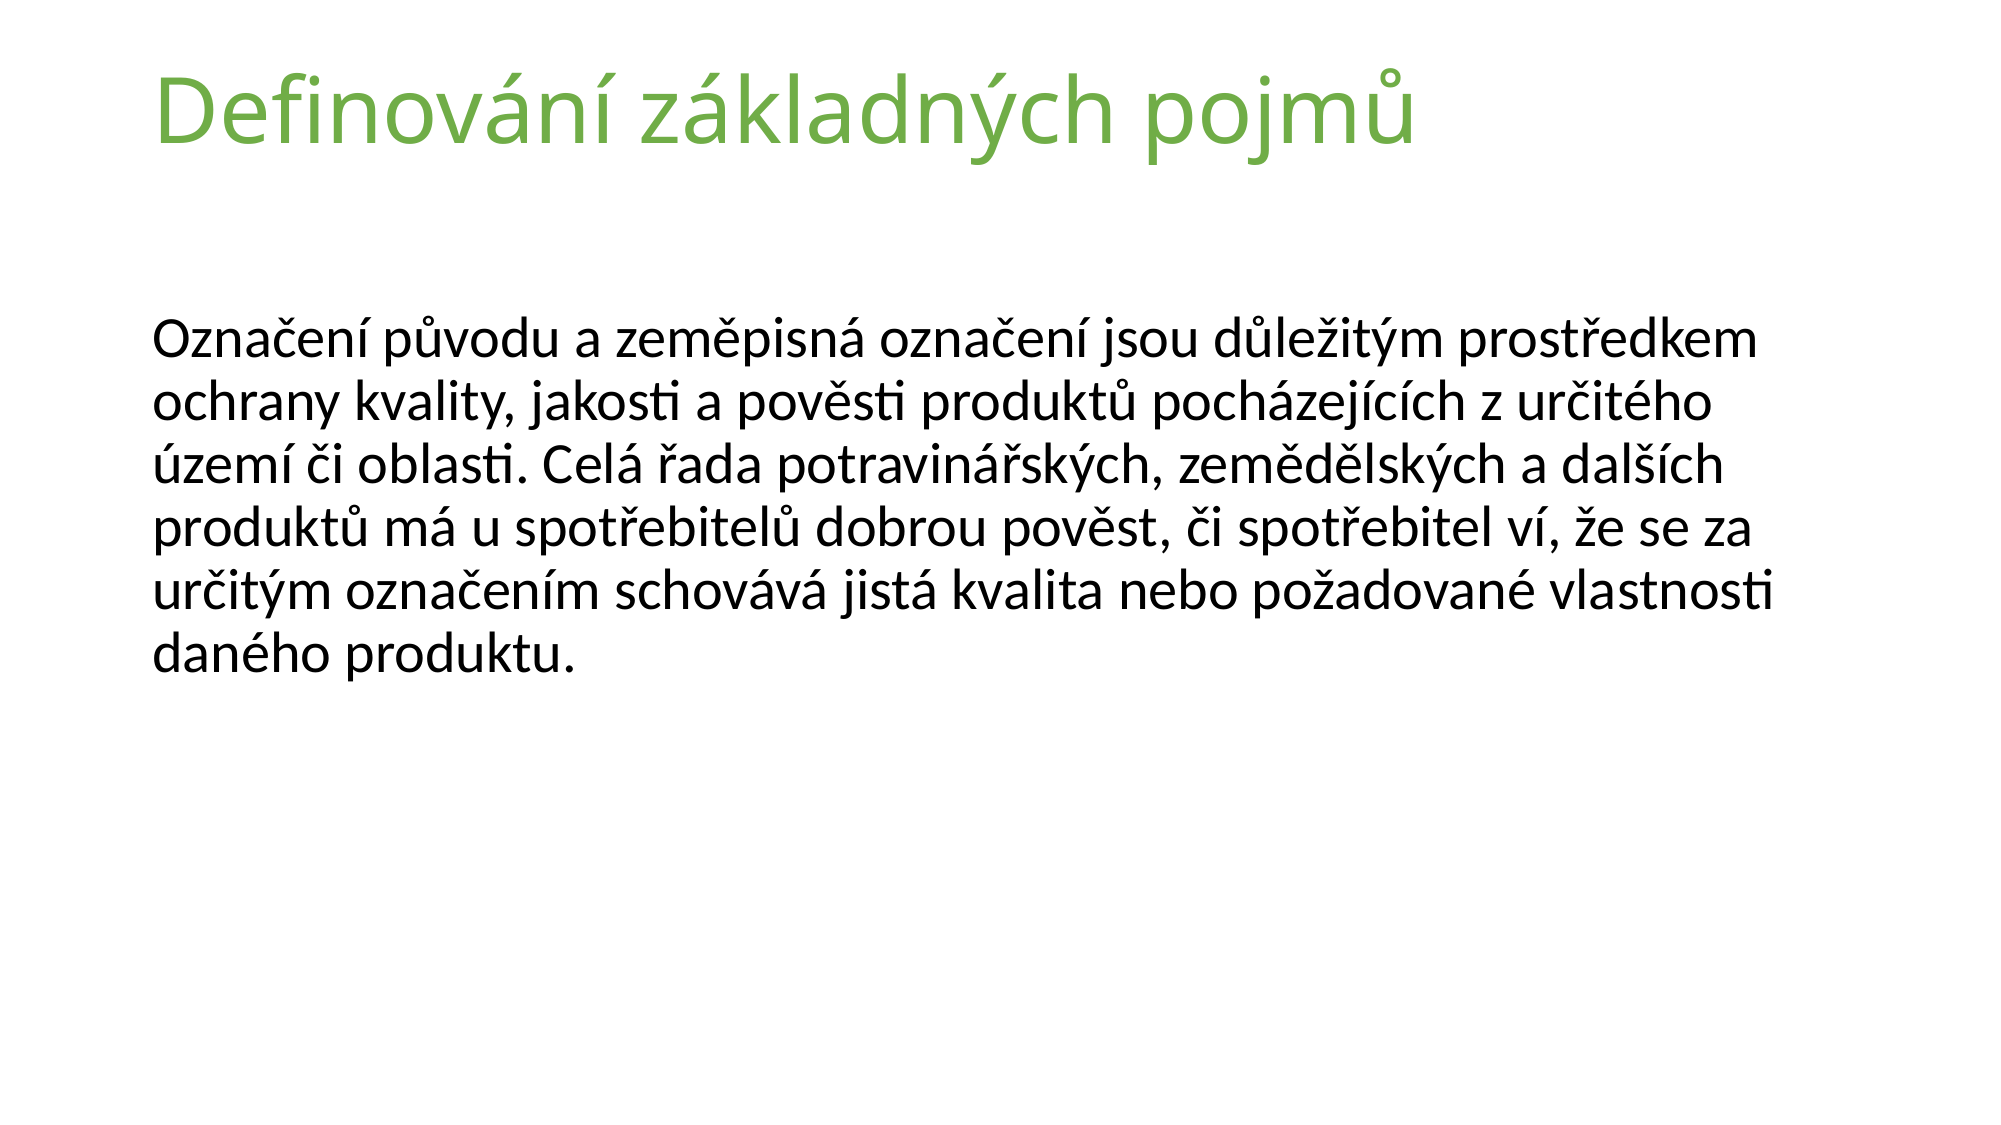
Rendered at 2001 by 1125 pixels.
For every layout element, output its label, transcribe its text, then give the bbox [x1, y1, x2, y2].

list Označení původu a zeměpisná označení jsou důležitým prostředkem ochrany kvality, jakosti a pověsti produktů pocházejících z určitého území či oblasti. Celá řada potravinářských, zemědělských a dalších produktů má u spotřebitelů dobrou pověst, či spotřebitel ví, že se za určitým označením schovává jistá kvalita nebo požadované vlastnosti daného produktu. [137, 299, 1863, 1014]
title Definování základných pojmů [137, 59, 1863, 278]
